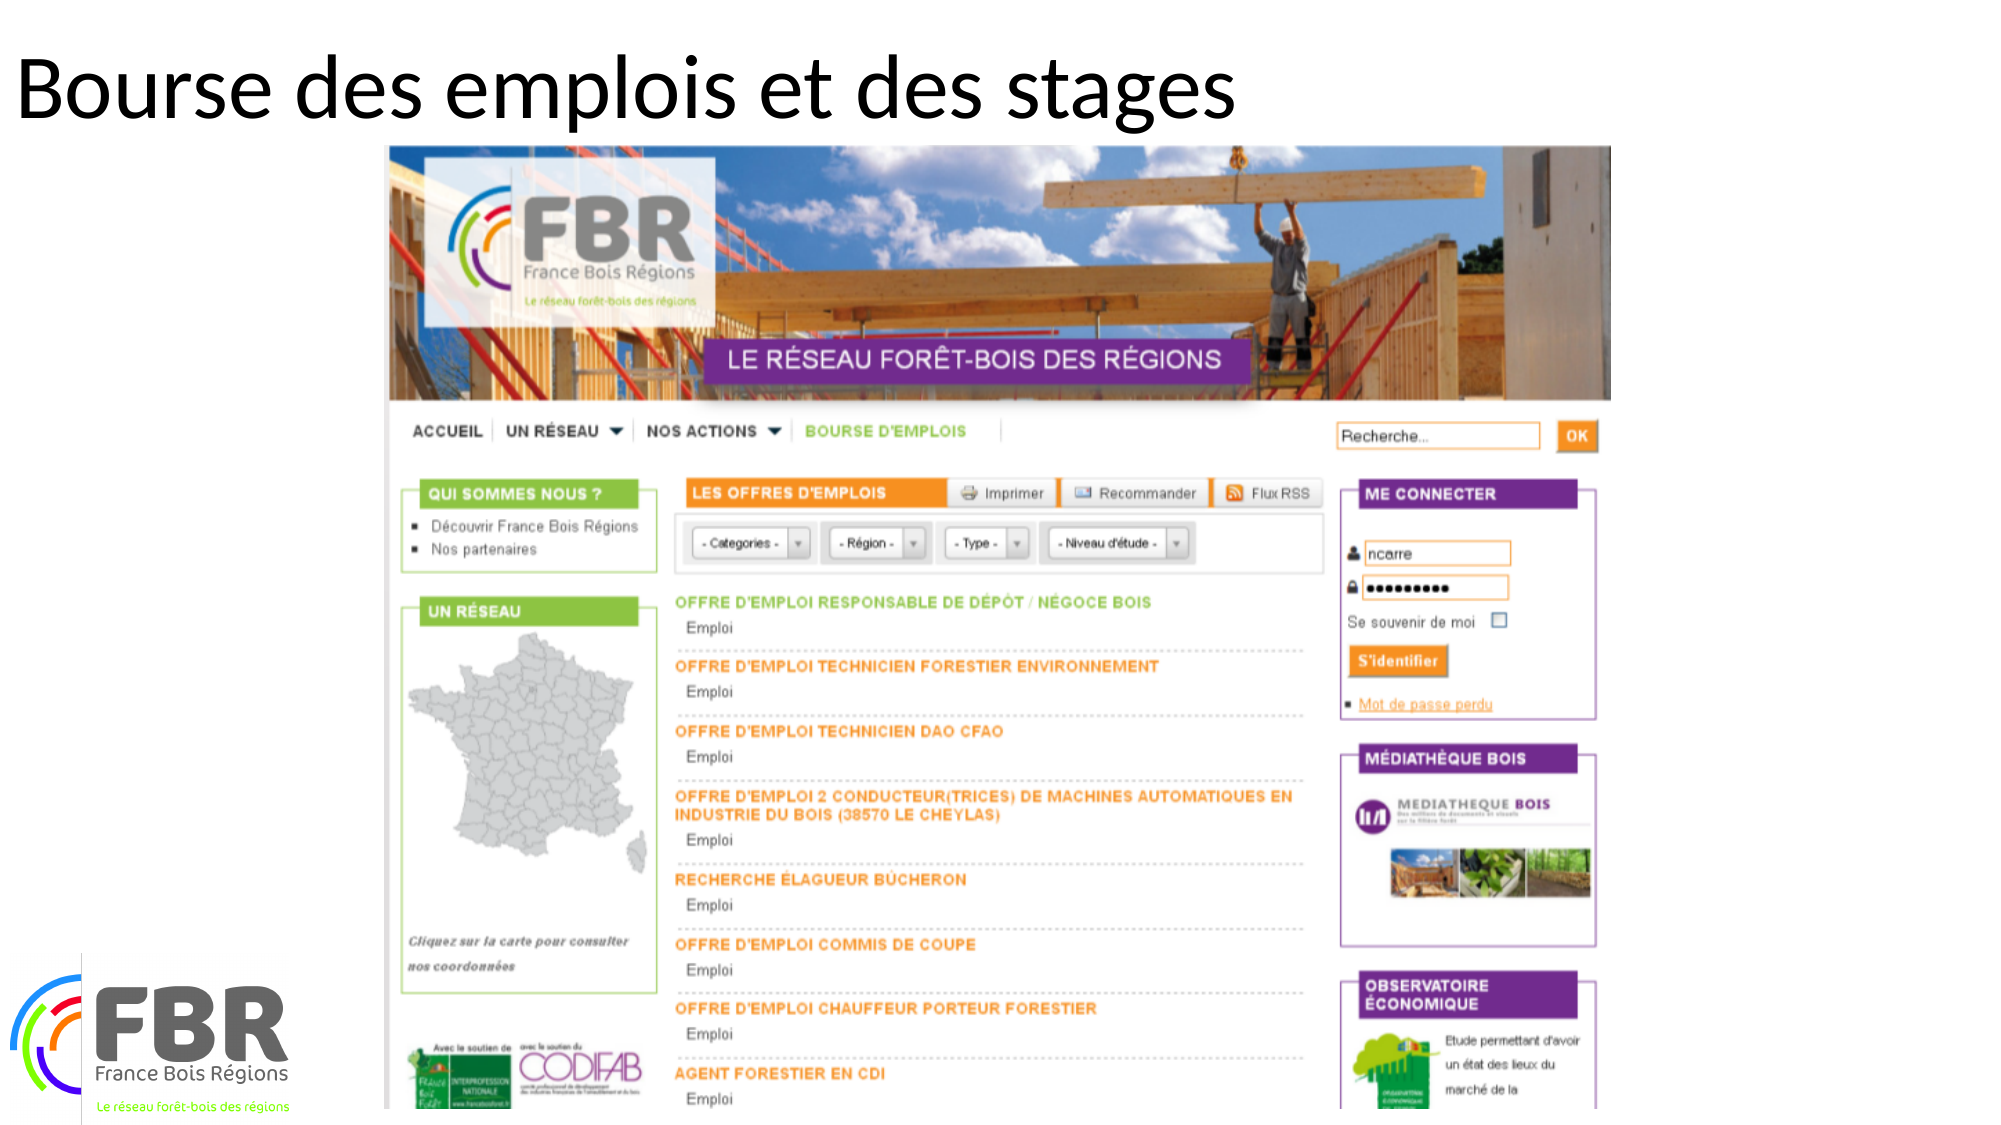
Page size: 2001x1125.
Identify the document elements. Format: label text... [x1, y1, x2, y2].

picture [384, 145, 1611, 1109]
picture [10, 953, 289, 1125]
text_box Bourse des emplois et des stages [0, 0, 1863, 146]
